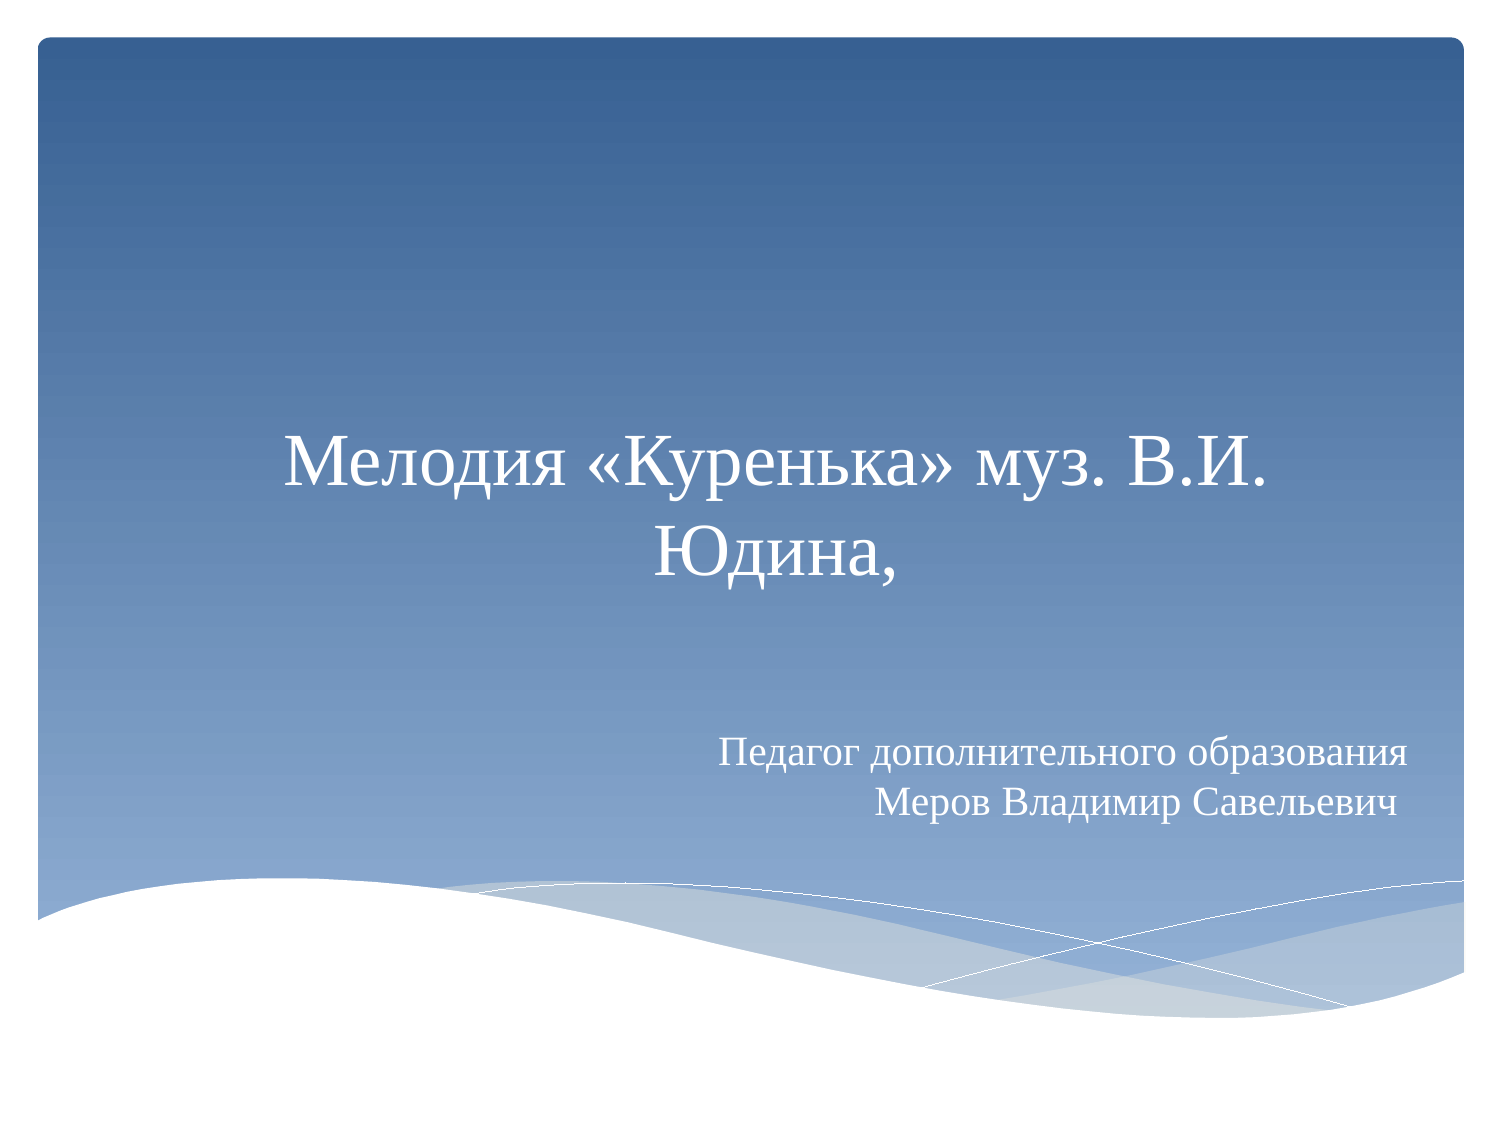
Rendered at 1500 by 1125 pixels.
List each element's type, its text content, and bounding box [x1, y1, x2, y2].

title Мелодия «Куренька» муз. В.И. Юдина, [206, 113, 1317, 598]
subtitle Педагог дополнительного образования Меров Владимир Савельевич [584, 716, 1424, 988]
